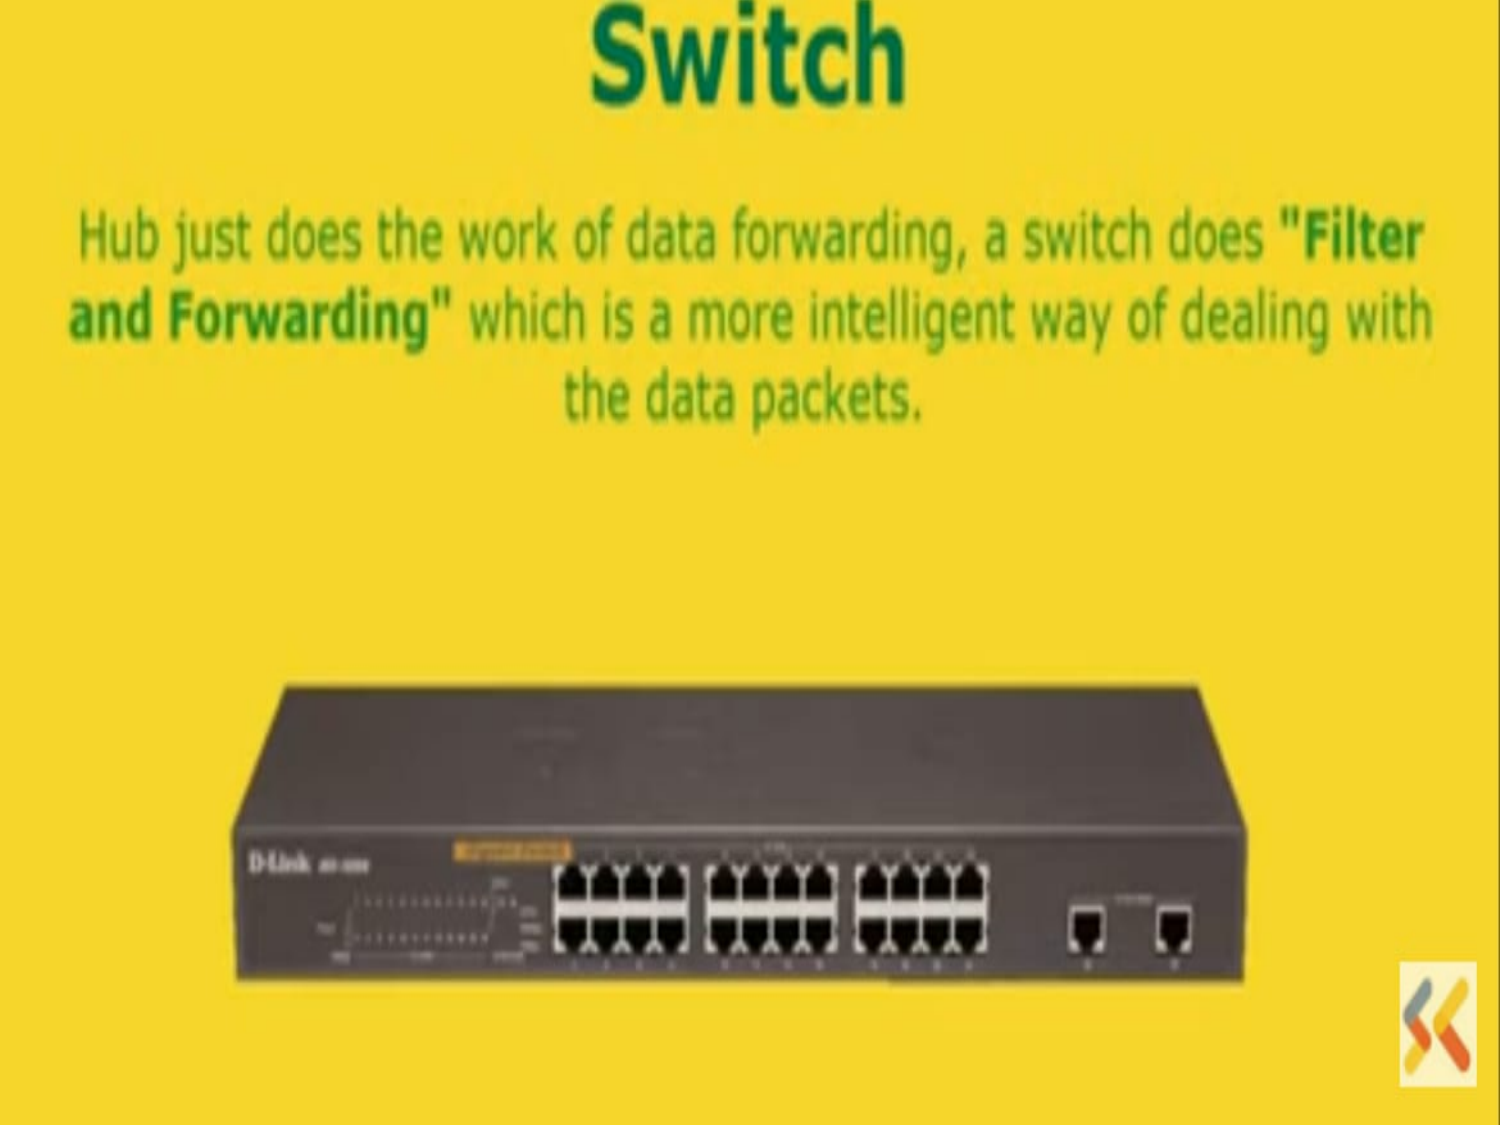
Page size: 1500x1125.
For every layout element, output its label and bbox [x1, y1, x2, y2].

list [0, 0, 1500, 1125]
